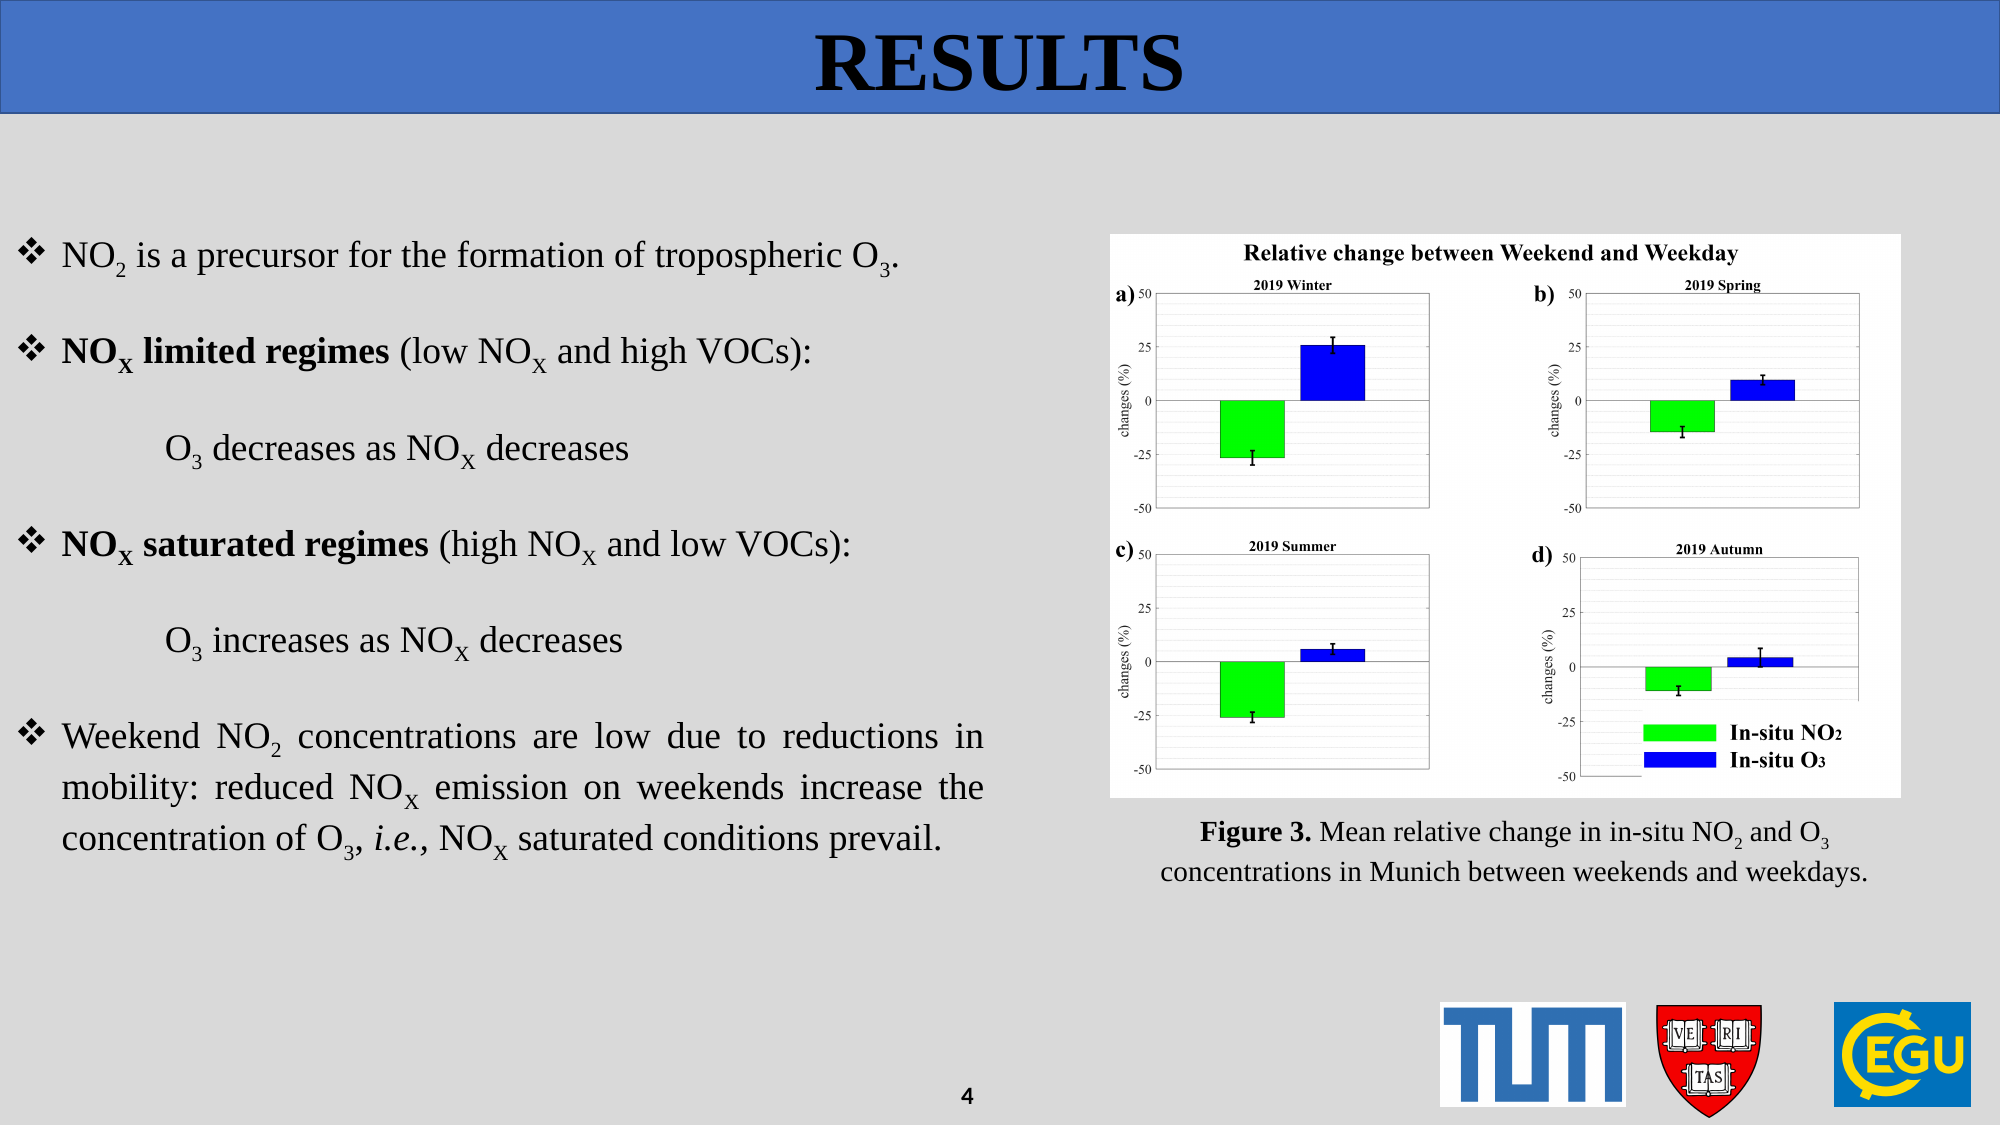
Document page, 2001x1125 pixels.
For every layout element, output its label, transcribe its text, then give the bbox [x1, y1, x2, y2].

text_box RESULTS [0, 0, 2000, 114]
text_box NO2 is a precursor for the formation of tropospheric O3. NOX limited regimes (low NOX and high VOCs): O3 decreases as NOX decreases NOX saturated regimes (high NOX and low VOCs): O3 increases as NOX decreases Weekend NO2 concentrations are low due to reductions in mobility: reduced NOX emission on weekends increase the concentration of O3, i.e., NOX saturated conditions prevail. [0, 222, 1000, 917]
picture [1110, 234, 1901, 798]
picture [1439, 1002, 1626, 1107]
slide_number 4 [538, 1065, 989, 1125]
picture [1834, 1002, 1971, 1107]
text_box Figure 3. Mean relative change in in-situ NO2 and O3 concentrations in Munich between weekends and weekdays. [1110, 805, 1919, 895]
picture [1653, 1002, 1765, 1121]
